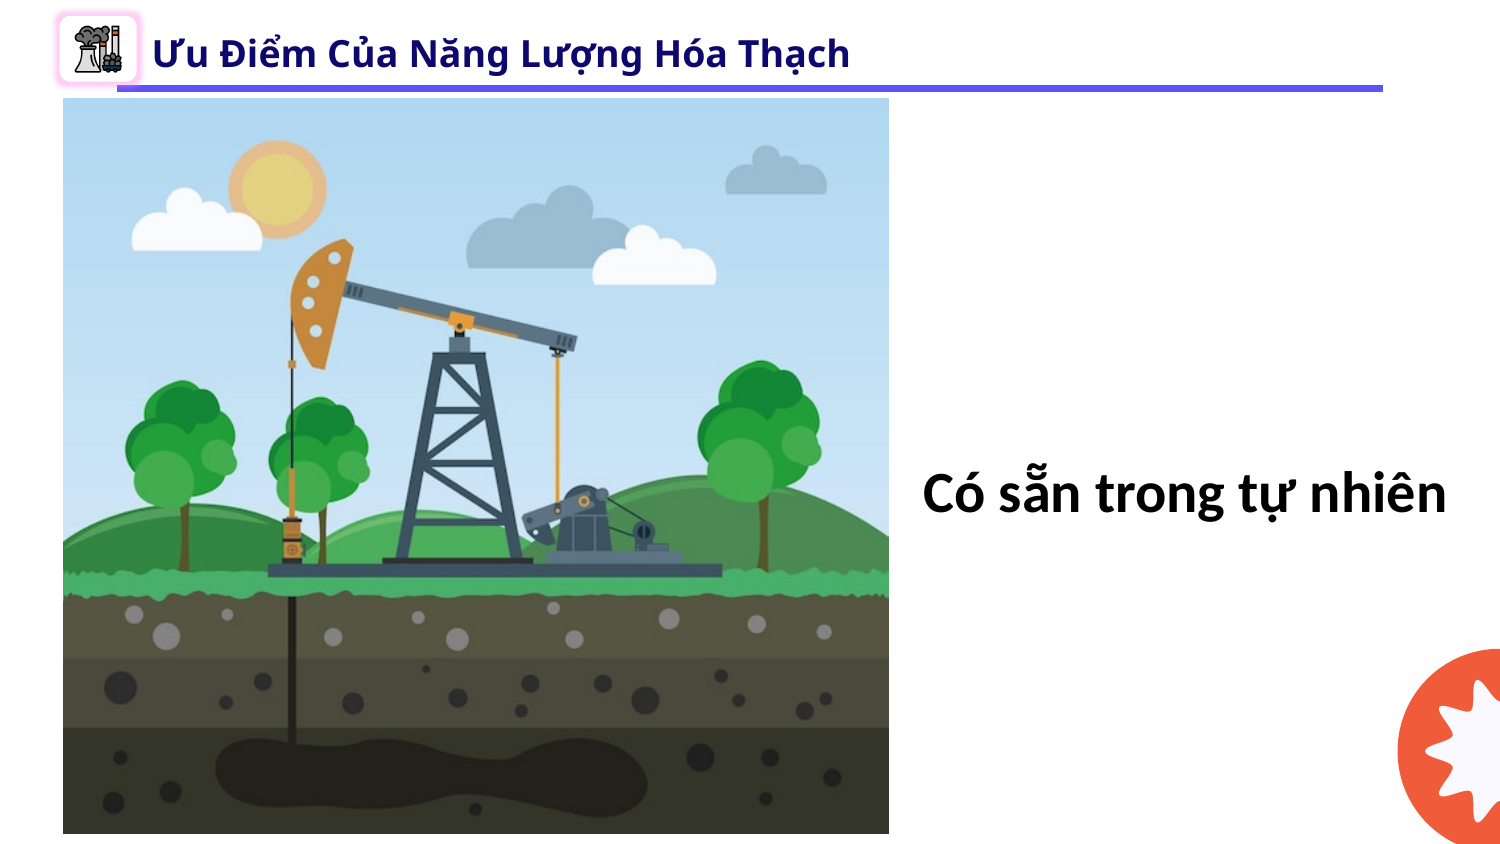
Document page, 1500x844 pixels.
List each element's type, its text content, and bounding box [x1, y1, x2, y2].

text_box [1397, 648, 1500, 844]
text_box Có sẵn trong tự nhiên [900, 402, 1470, 561]
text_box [59, 15, 137, 82]
picture [62, 98, 889, 834]
text_box Ưu Điểm Của Năng Lượng Hóa Thạch [144, 16, 1213, 82]
